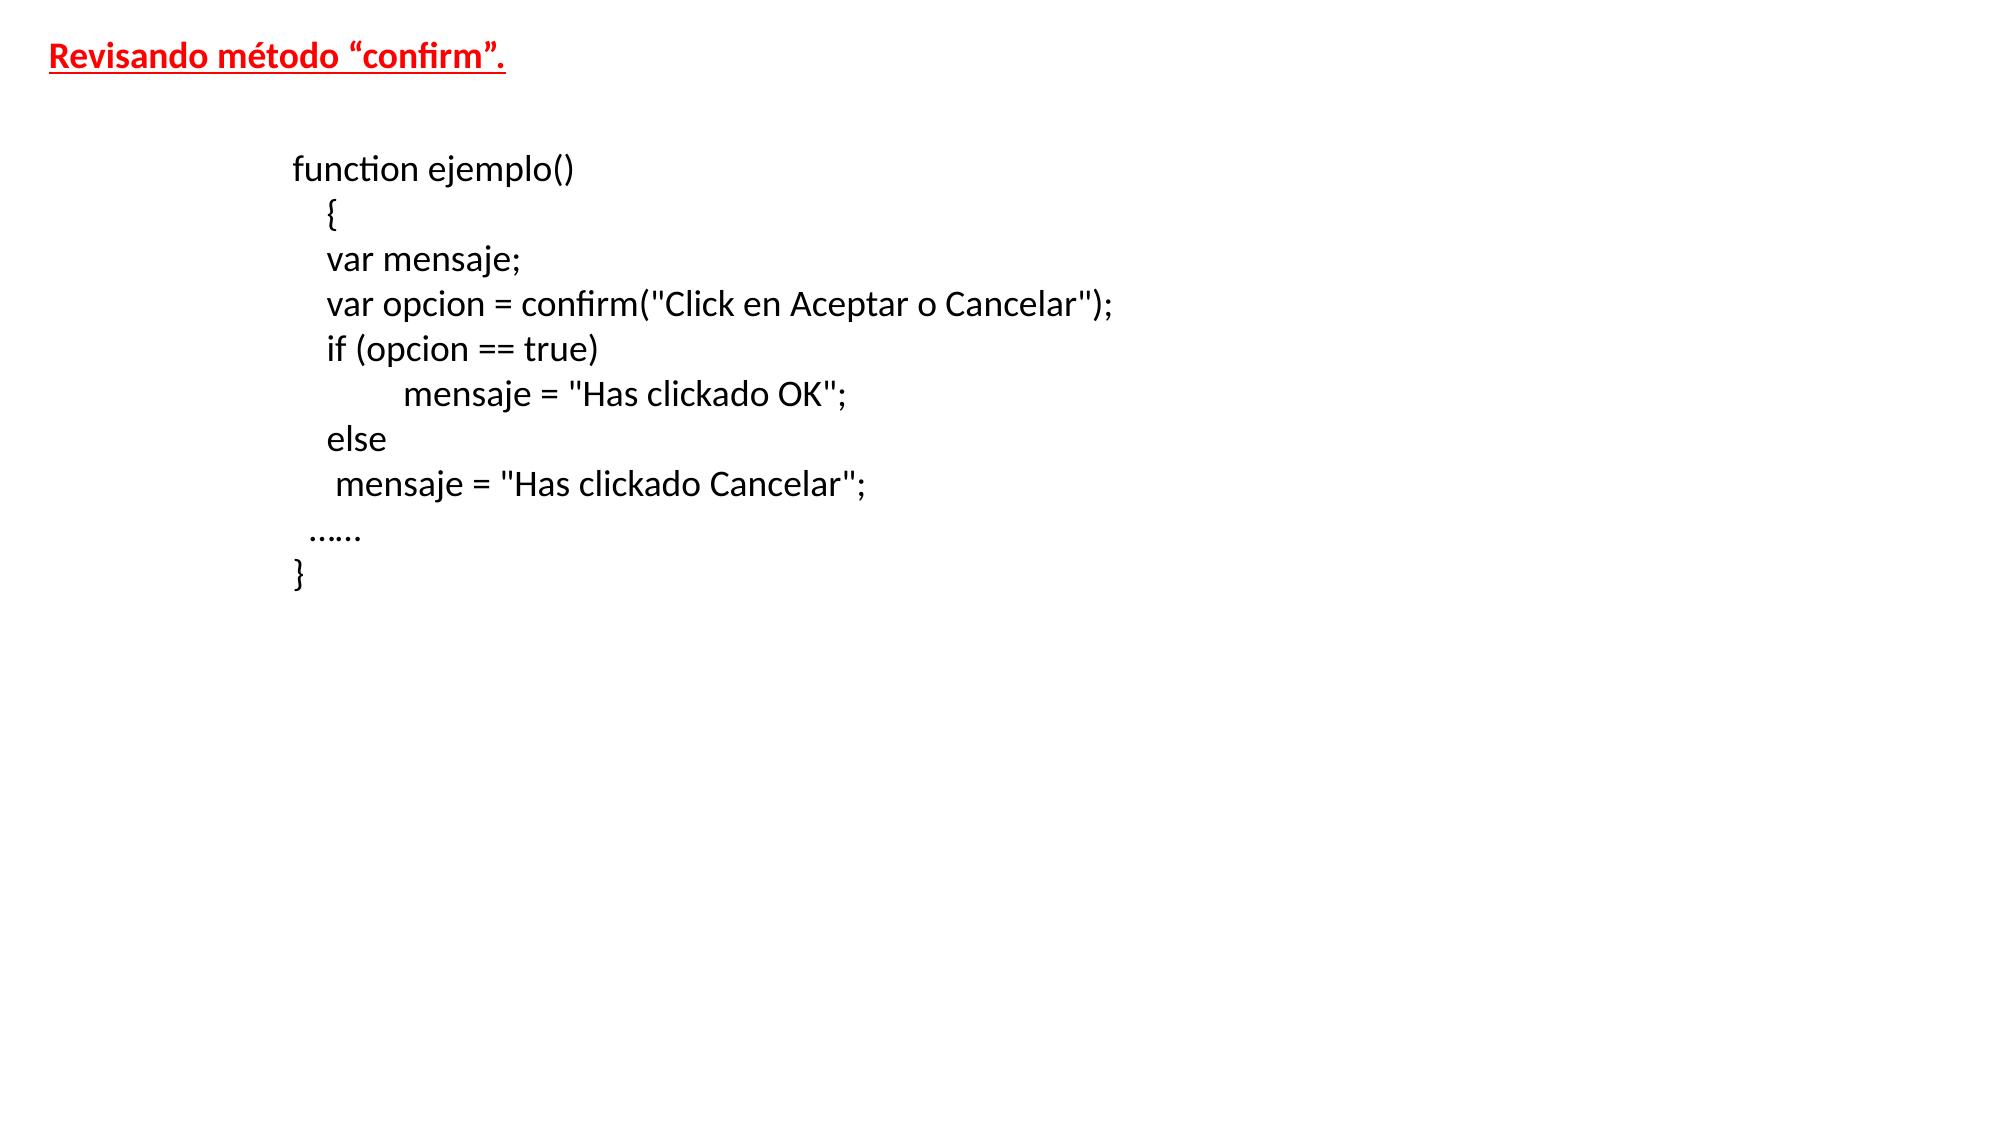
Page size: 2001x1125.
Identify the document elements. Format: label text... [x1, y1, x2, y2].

text_box function ejemplo() { var mensaje; var opcion = confirm("Click en Aceptar o Cancelar"); if (opcion == true) mensaje = "Has clickado OK"; else mensaje = "Has clickado Cancelar"; …… } [277, 136, 1285, 602]
text_box Revisando método “confirm”. [34, 24, 522, 84]
